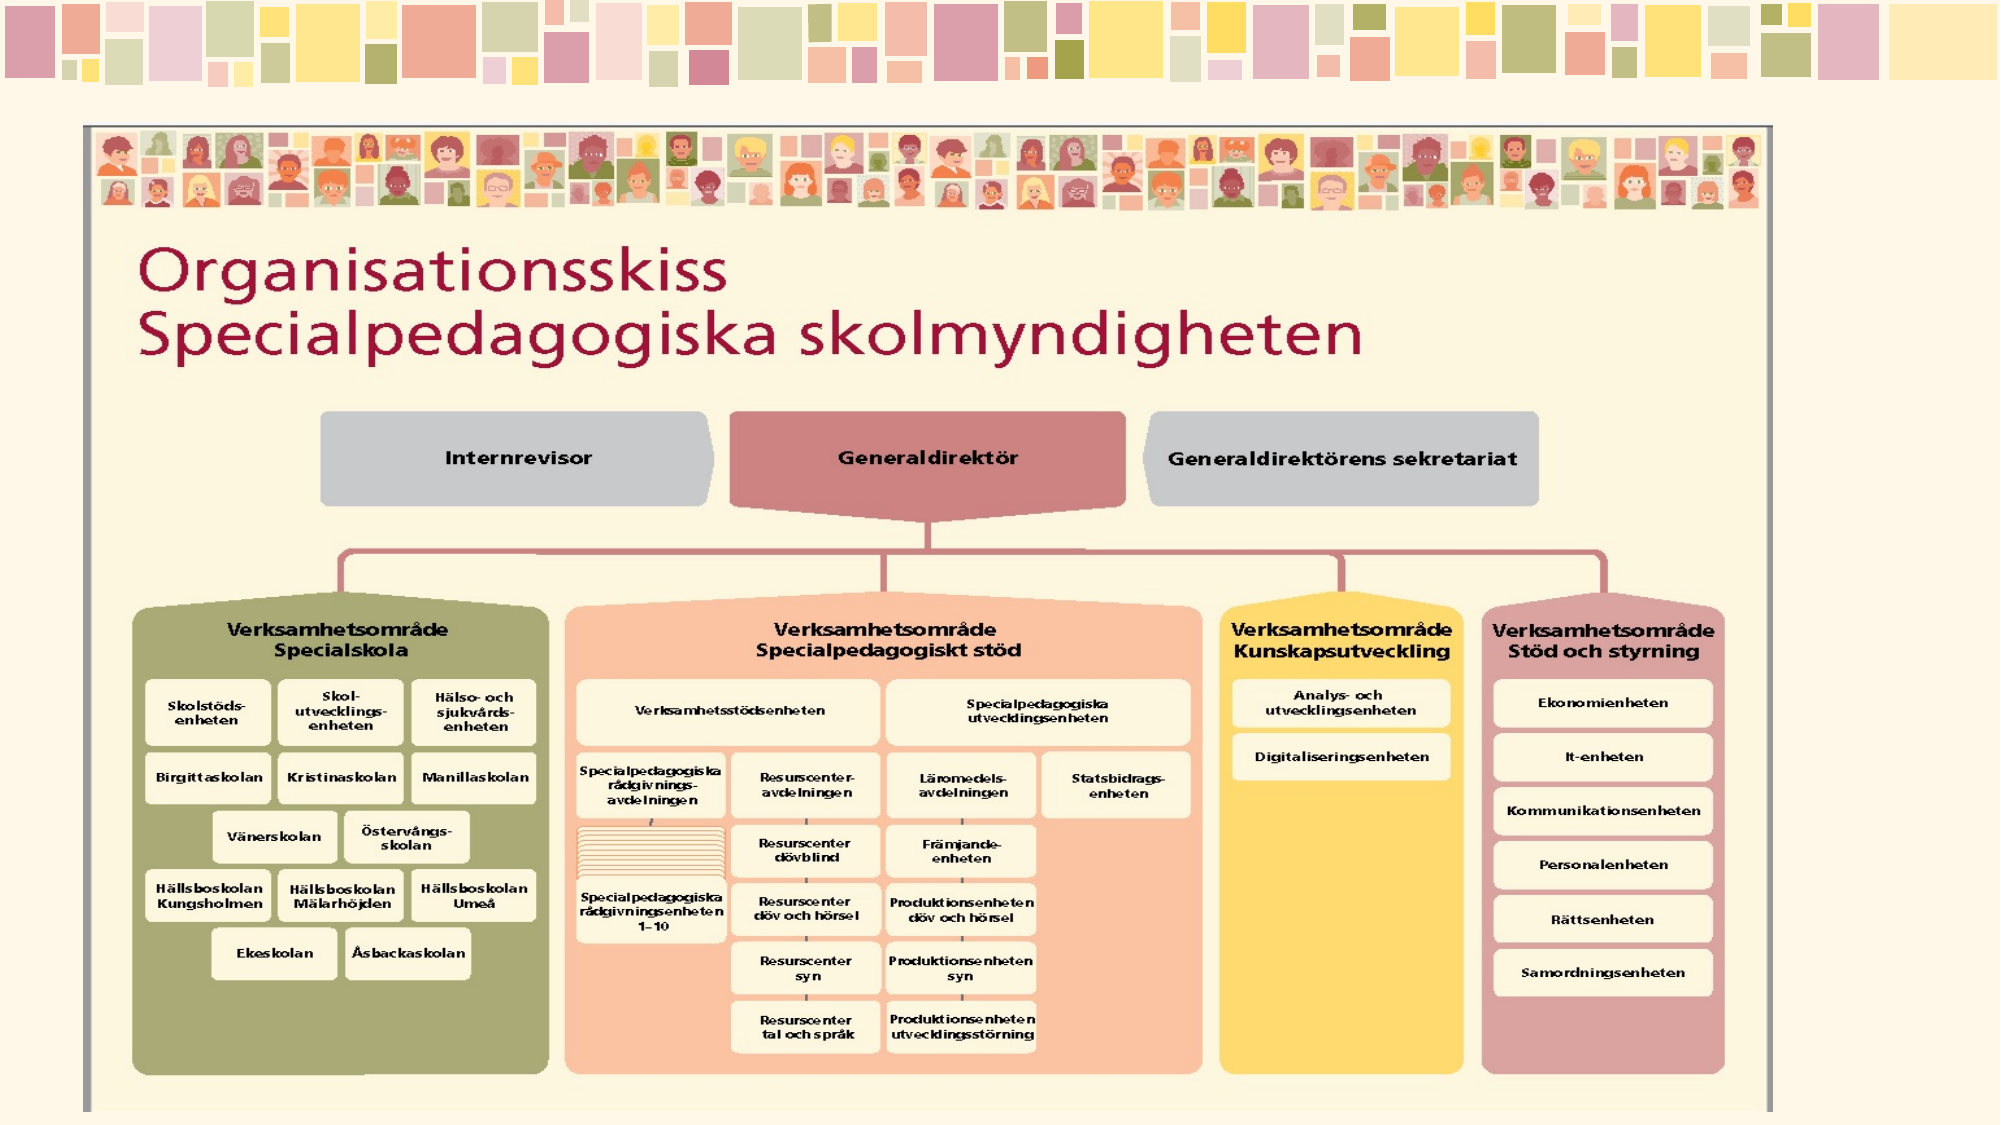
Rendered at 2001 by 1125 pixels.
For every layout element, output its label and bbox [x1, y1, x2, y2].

list [83, 122, 1773, 1112]
